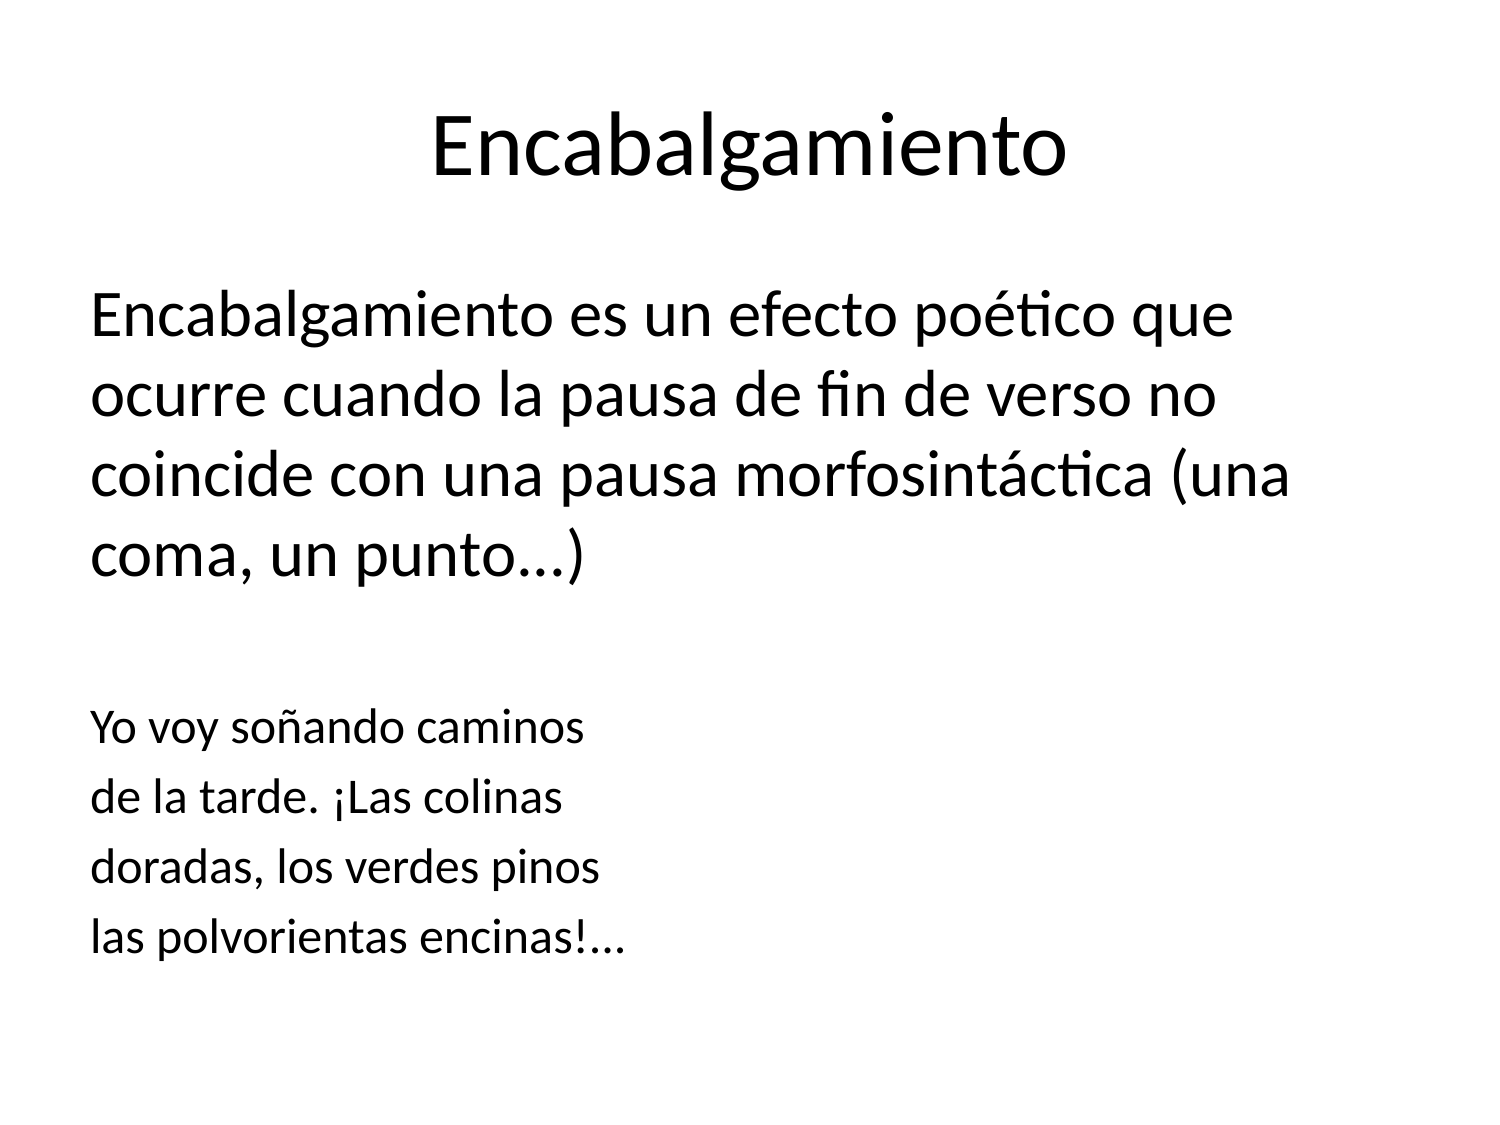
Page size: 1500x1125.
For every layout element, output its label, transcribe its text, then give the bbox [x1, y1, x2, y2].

title Encabalgamiento [75, 45, 1425, 233]
list Encabalgamiento es un efecto poético que ocurre cuando la pausa de fin de verso no coincide con una pausa morfosintáctica (una coma, un punto...) Yo voy soñando caminos de la tarde. ¡Las colinas doradas, los verdes pinos las polvorientas encinas!... [75, 262, 1425, 1005]
